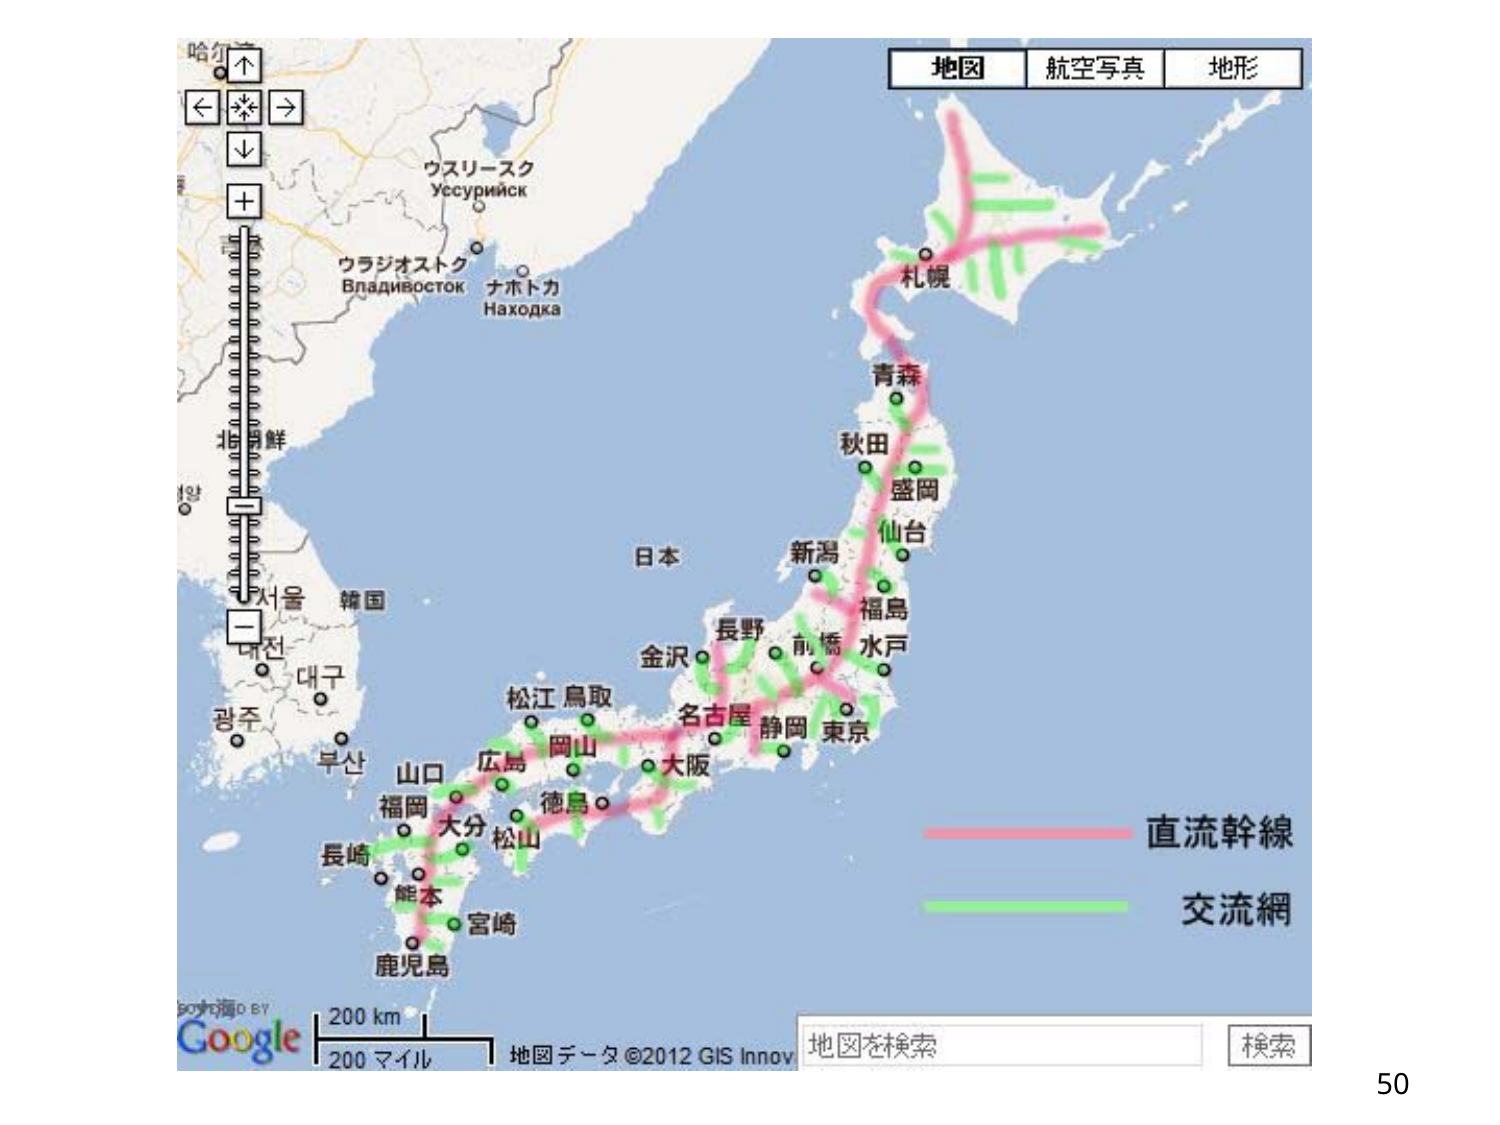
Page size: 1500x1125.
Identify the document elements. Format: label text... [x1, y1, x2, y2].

picture [177, 38, 1312, 1071]
slide_number 50 [1112, 1037, 1426, 1113]
